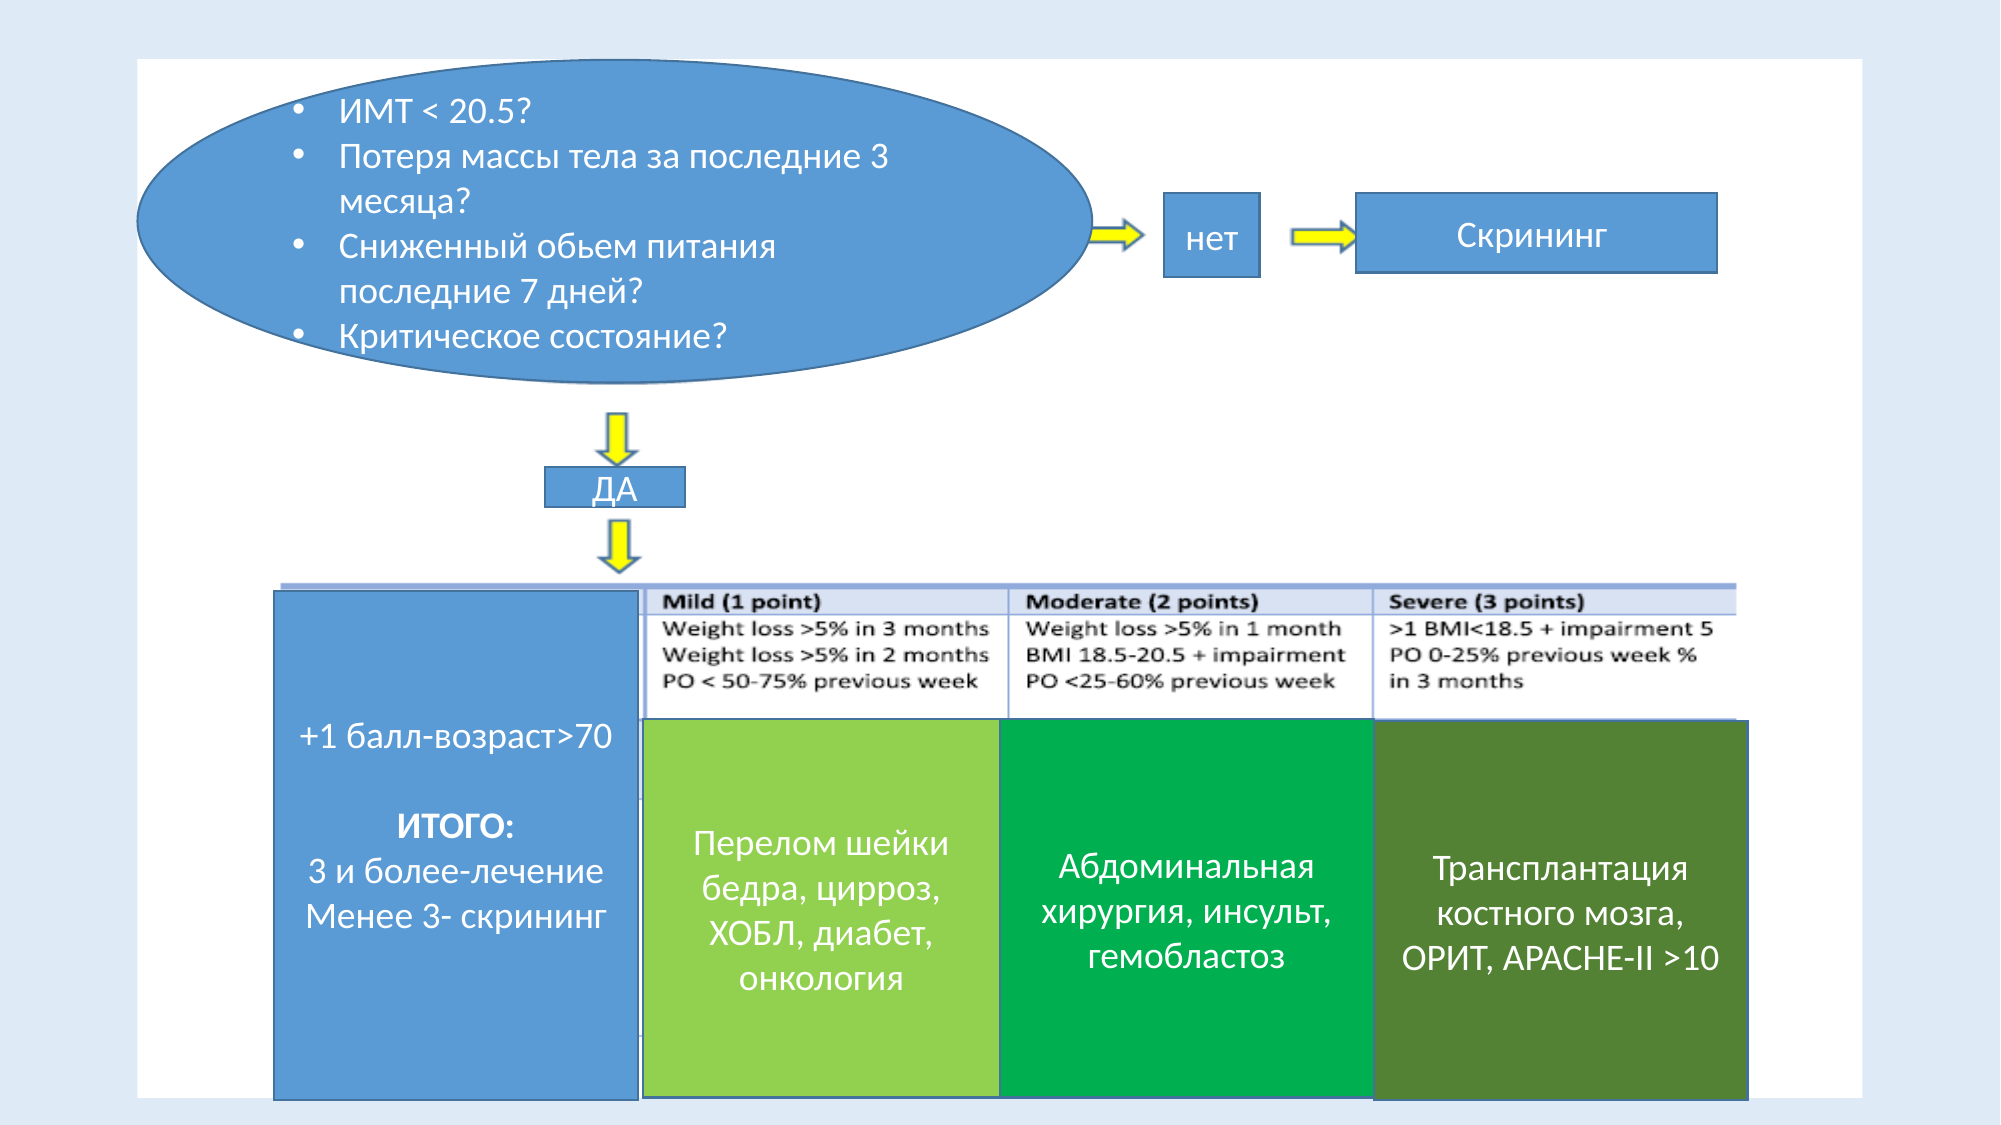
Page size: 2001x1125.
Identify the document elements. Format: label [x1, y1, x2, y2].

list [137, 59, 1863, 1098]
